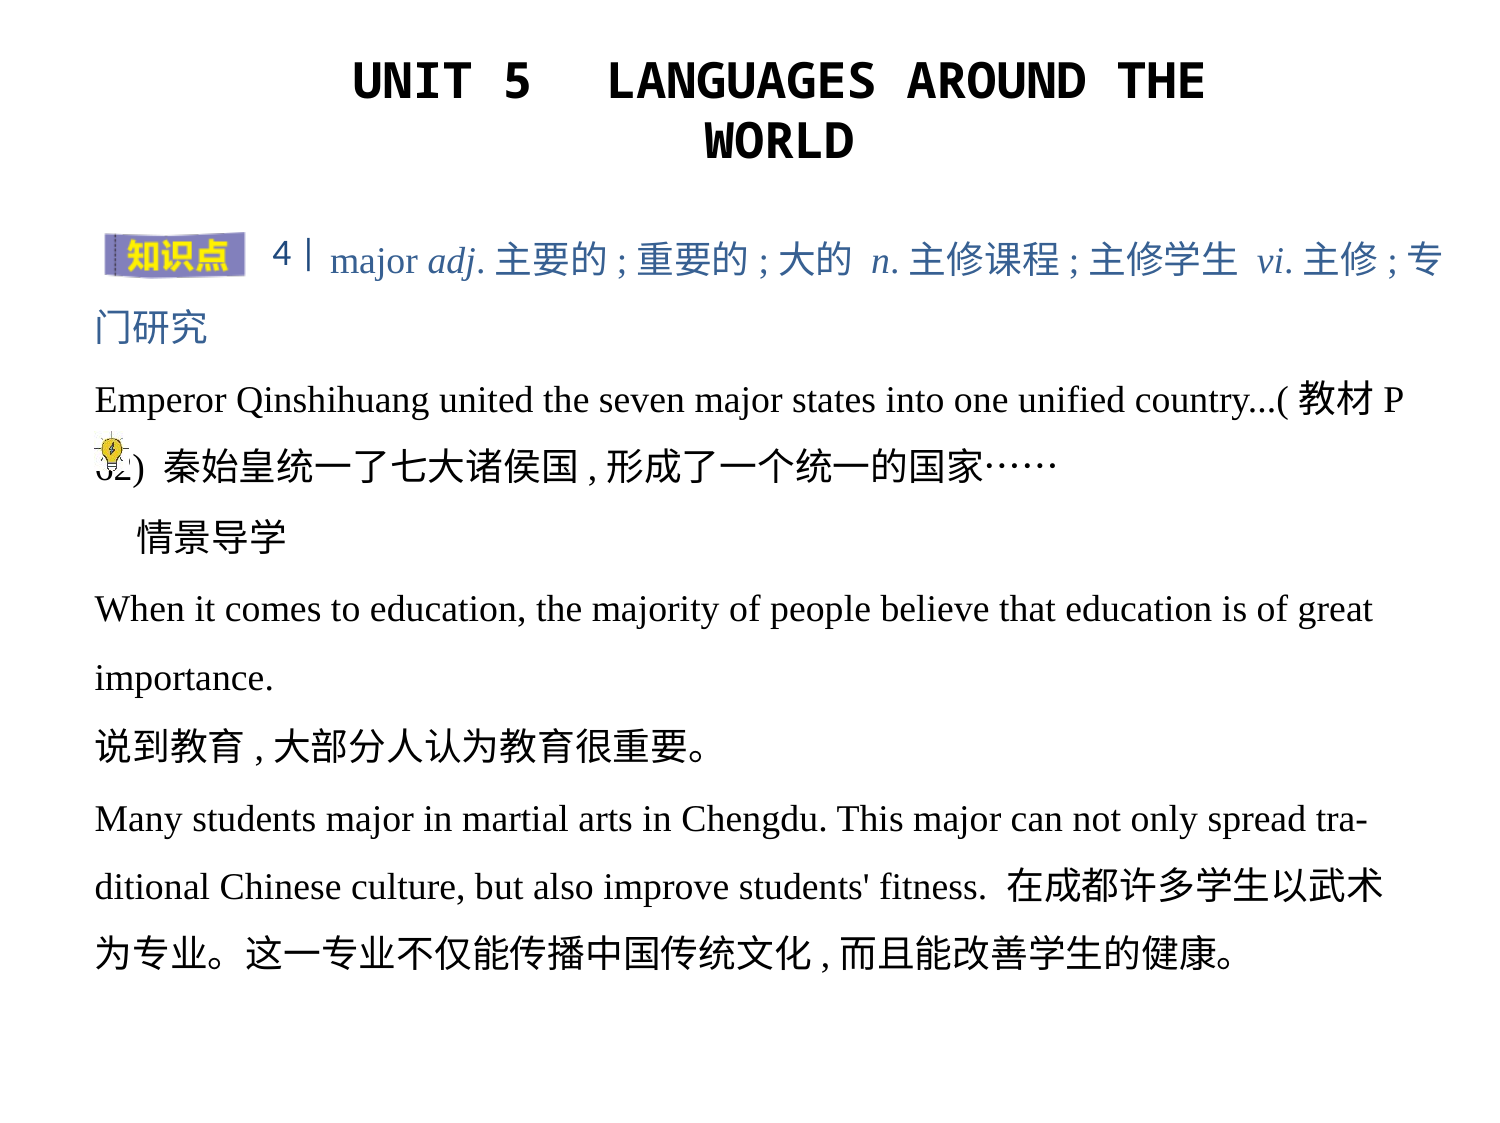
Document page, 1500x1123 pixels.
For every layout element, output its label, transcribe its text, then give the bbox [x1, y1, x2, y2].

picture [94, 431, 130, 472]
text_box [103, 220, 364, 282]
text_box major adj.主要的;重要的;大的 n.主修课程;主修学生 vi.主修;专门研究 Emperor Qinshihuang united the seven major states into one unified country...(教材P 62) 秦始皇统一了七大诸侯国,形成了一个统一的国家…… 情景导学 When it comes to education, the majority of people believe that education is of great importance. 说到教育,大部分人认为教育很重要。 Many students major in martial arts in Chengdu. This major can not only spread tra- ditional Chinese culture, but also improve students' fitness. 在成都许多学生以武术 为专业。这一专业不仅能传播中国传统文化,而且能改善学生的健康。 [94, 212, 1459, 976]
